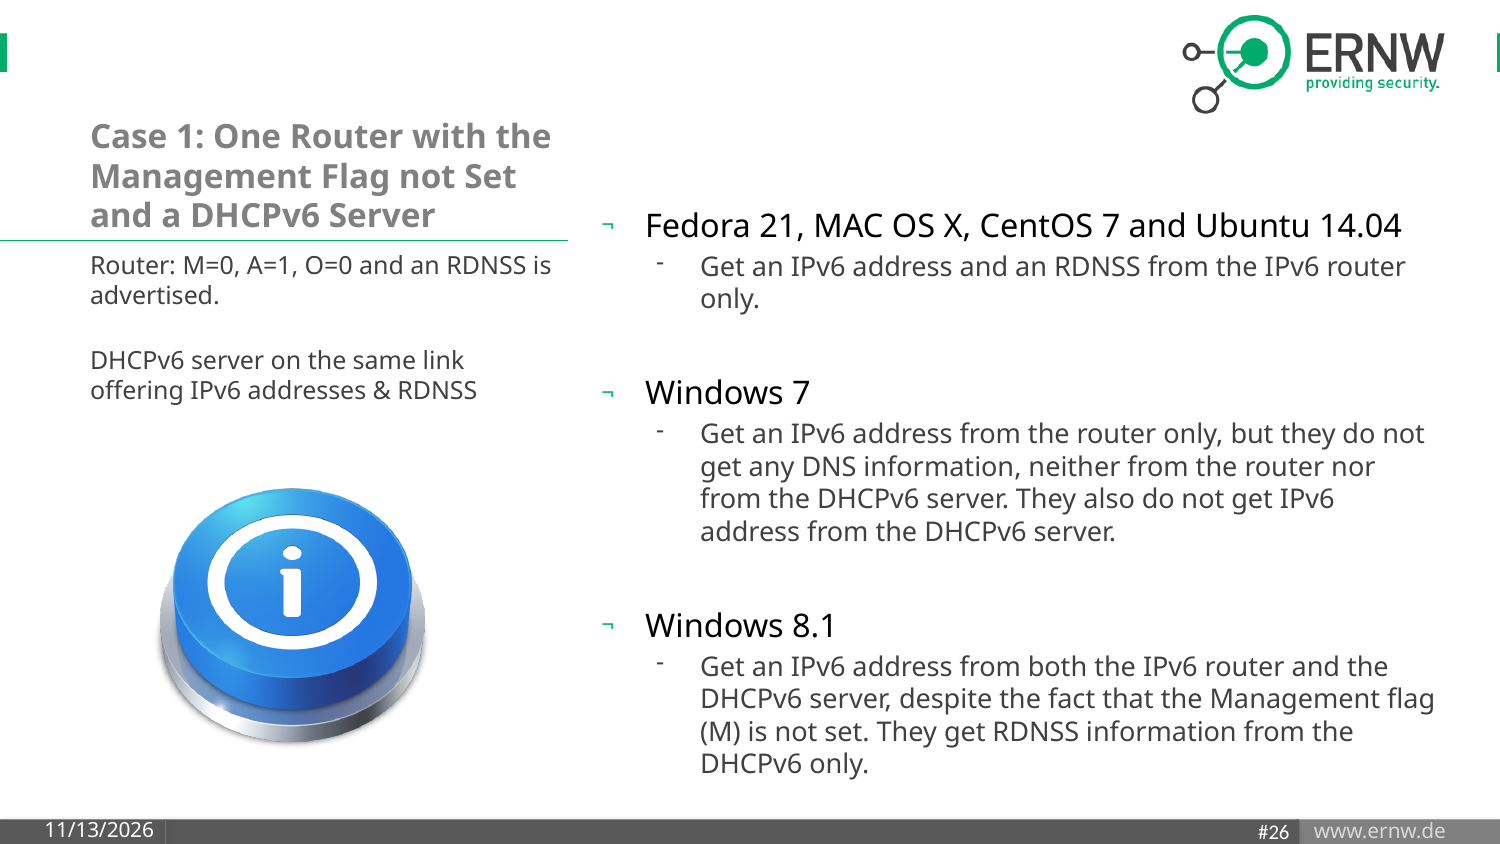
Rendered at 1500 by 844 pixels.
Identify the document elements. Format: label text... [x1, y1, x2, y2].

picture [153, 478, 430, 754]
list Fedora 21, MAC OS X, CentOS 7 and Ubuntu 14.04 Get an IPv6 address and an RDNSS from the IPv6 router only. Windows 7 Get an IPv6 address from the router only, but they do not get any DNS information, neither from the router nor from the DHCPv6 server. They also do not get IPv6 address from the DHCPv6 server. Windows 8.1 Get an IPv6 address from both the IPv6 router and the DHCPv6 server, despite the fact that the Management flag (M) is not set. They get RDNSS information from the DHCPv6 only. [586, 197, 1451, 791]
list Router: M=0, A=1, O=0 and an RDNSS is advertised. DHCPv6 server on the same link offering IPv6 addresses & RDNSS [75, 242, 569, 754]
slide_number #26 [1202, 817, 1290, 844]
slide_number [0, 817, 154, 844]
title Case 1: One Router with the Management Flag not Set and a DHCPv6 Server [75, 120, 569, 242]
